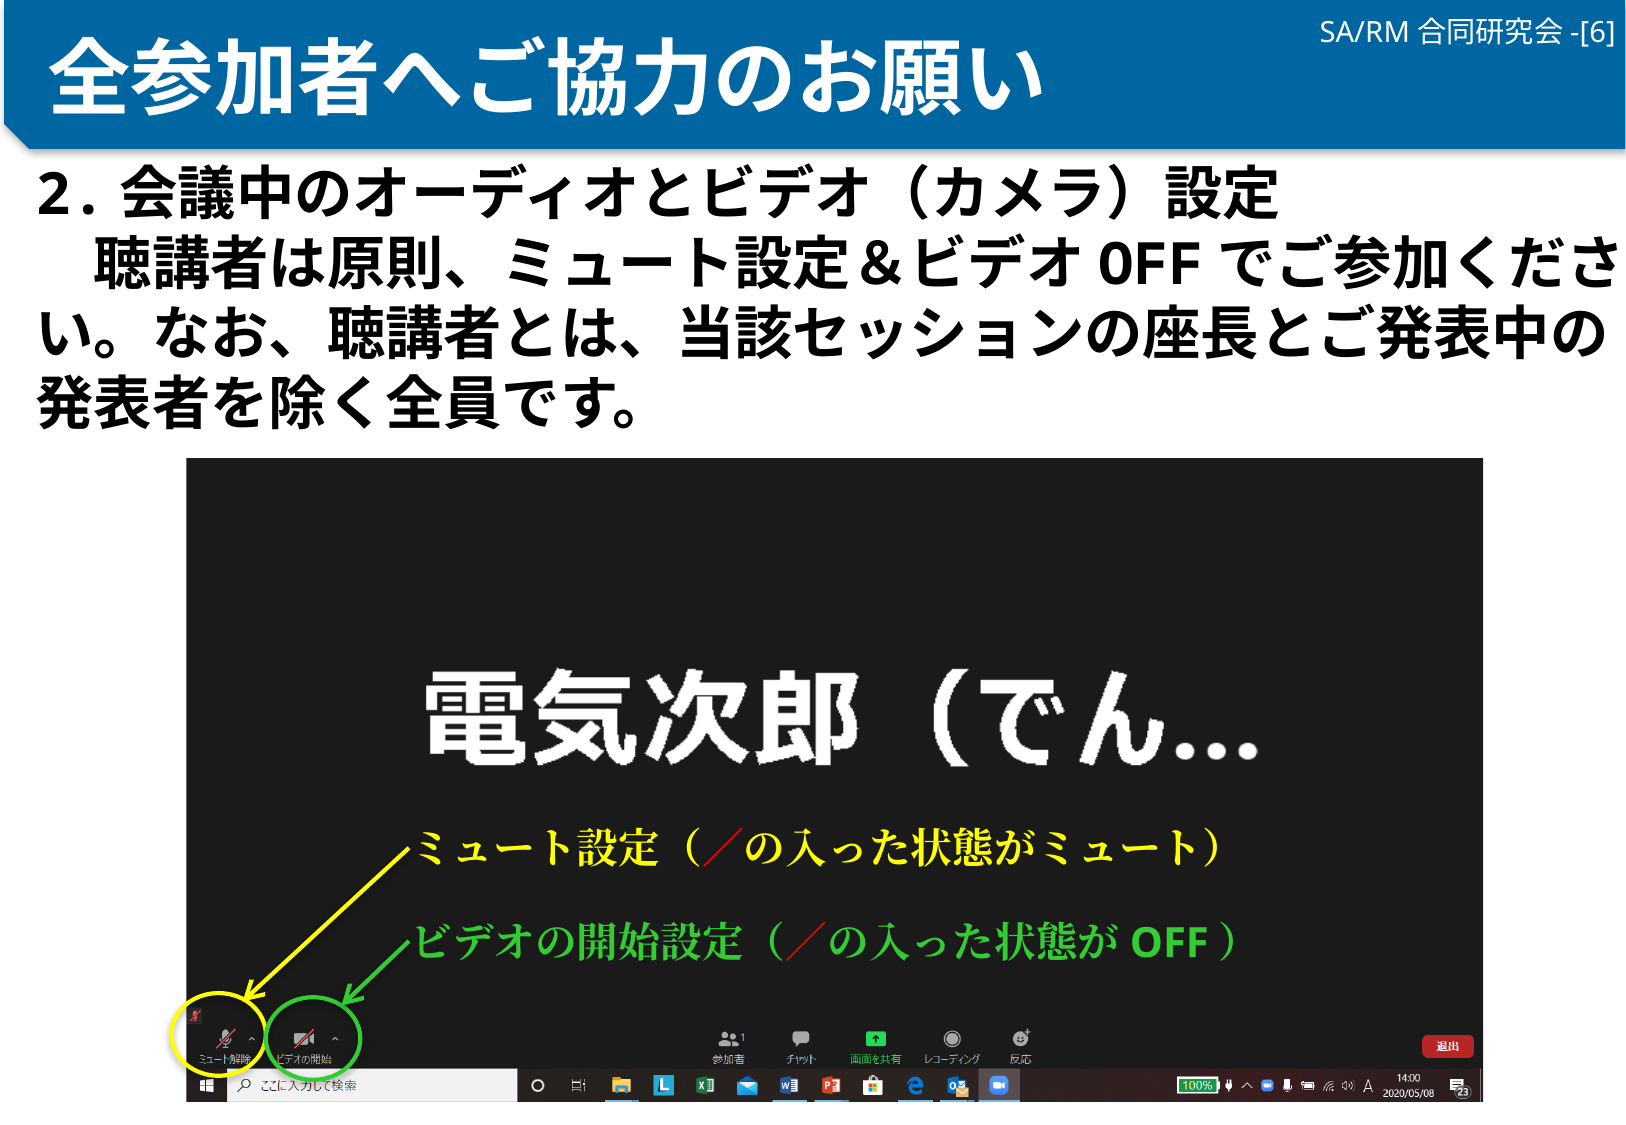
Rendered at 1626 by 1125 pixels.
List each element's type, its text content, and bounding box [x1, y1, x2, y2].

title 全参加者へご協力のお願い [32, 17, 1108, 112]
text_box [171, 457, 1499, 1102]
text_box 2.会議中のオーディオとビデオ（カメラ）設定 聴講者は原則、ミュート設定＆ビデオOFFでご参加ください。なお、聴講者とは、当該セッションの座長とご発表中の発表者を除く全員です。 [21, 149, 1625, 514]
